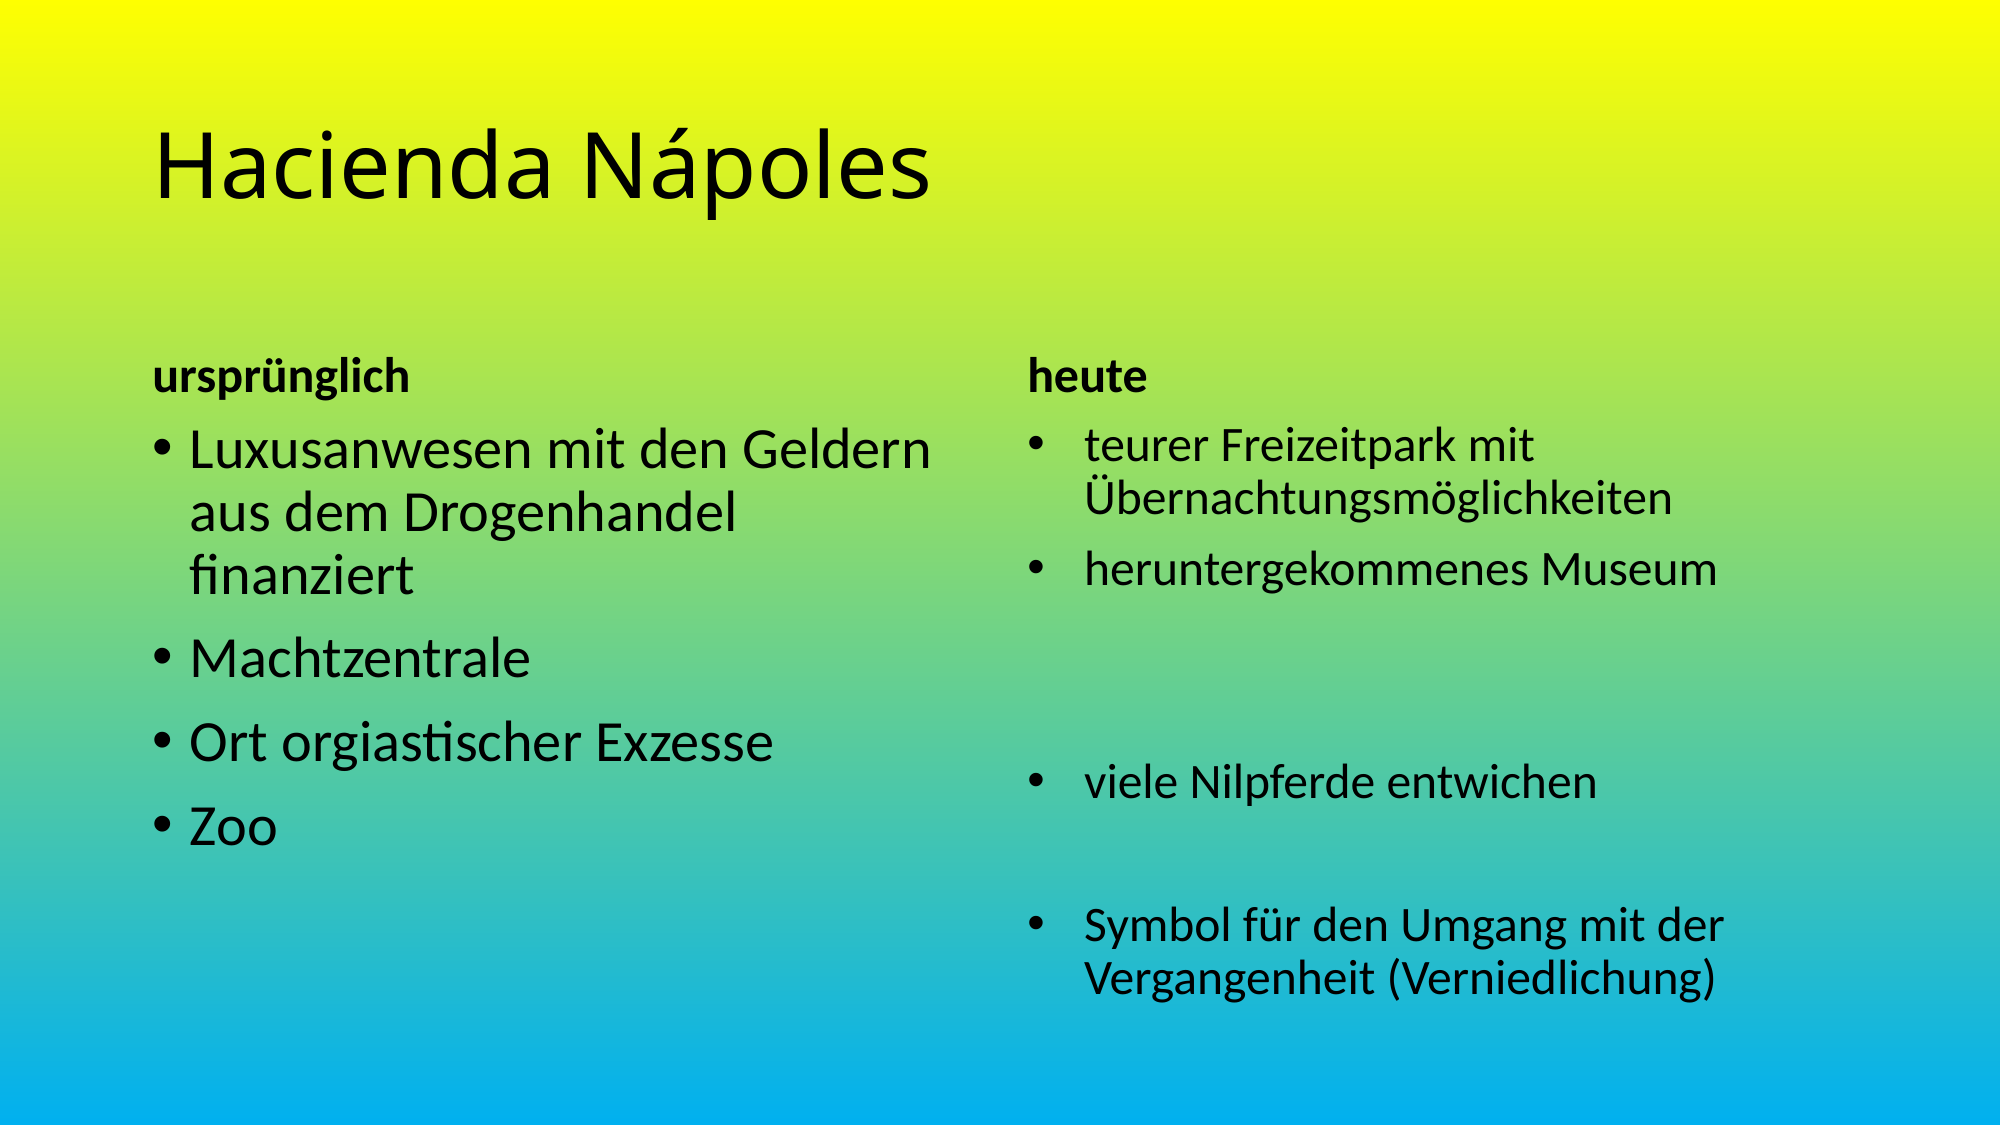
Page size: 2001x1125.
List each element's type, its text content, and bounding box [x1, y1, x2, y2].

text_box teurer Freizeitpark mit Übernachtungsmöglichkeiten heruntergekommenes Museum viele Nilpferde entwichen Symbol für den Umgang mit der Vergangenheit (Verniedlichung) [1012, 410, 1863, 1016]
text_box Luxusanwesen mit den Geldern aus dem Drogenhandel finanziert Machtzentrale Ort orgiastischer Exzesse Zoo [137, 410, 984, 1016]
text_box ursprünglich [137, 275, 984, 410]
text_box heute [1012, 275, 1863, 410]
text_box Hacienda Nápoles [137, 59, 1863, 278]
